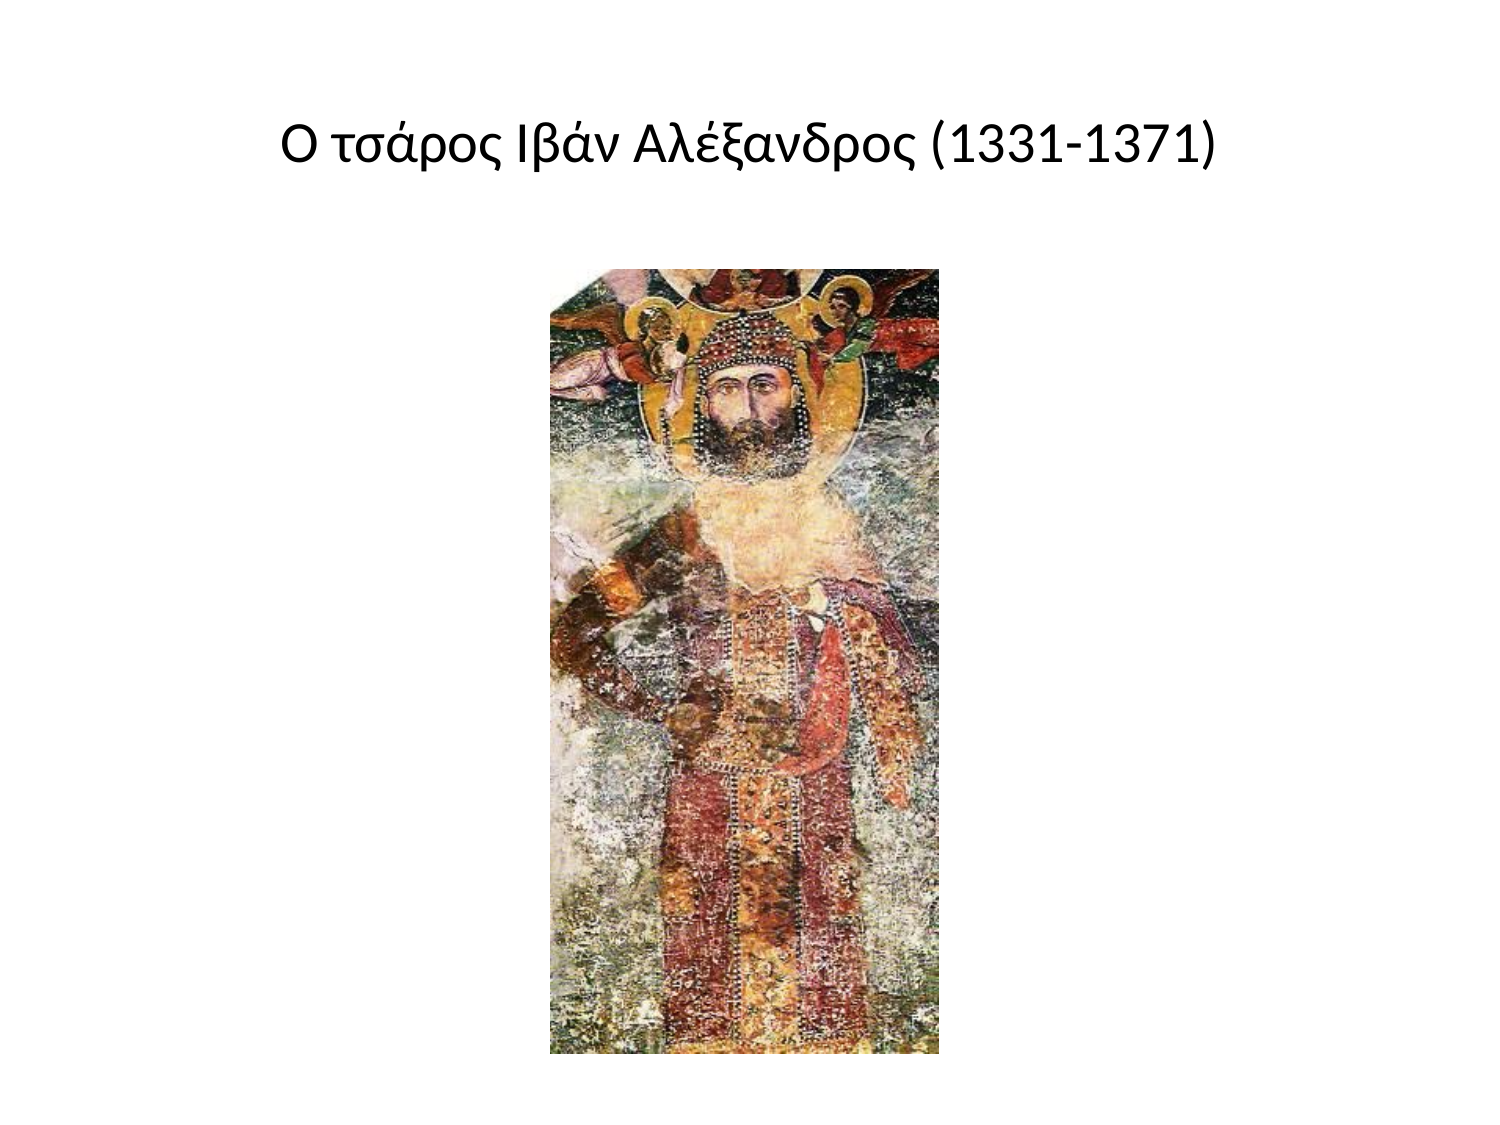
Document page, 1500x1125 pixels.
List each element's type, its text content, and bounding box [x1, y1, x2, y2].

picture [550, 269, 939, 1055]
title Ο τσάρος Ιβάν Αλέξανδρος (1331-1371) [74, 44, 1426, 233]
